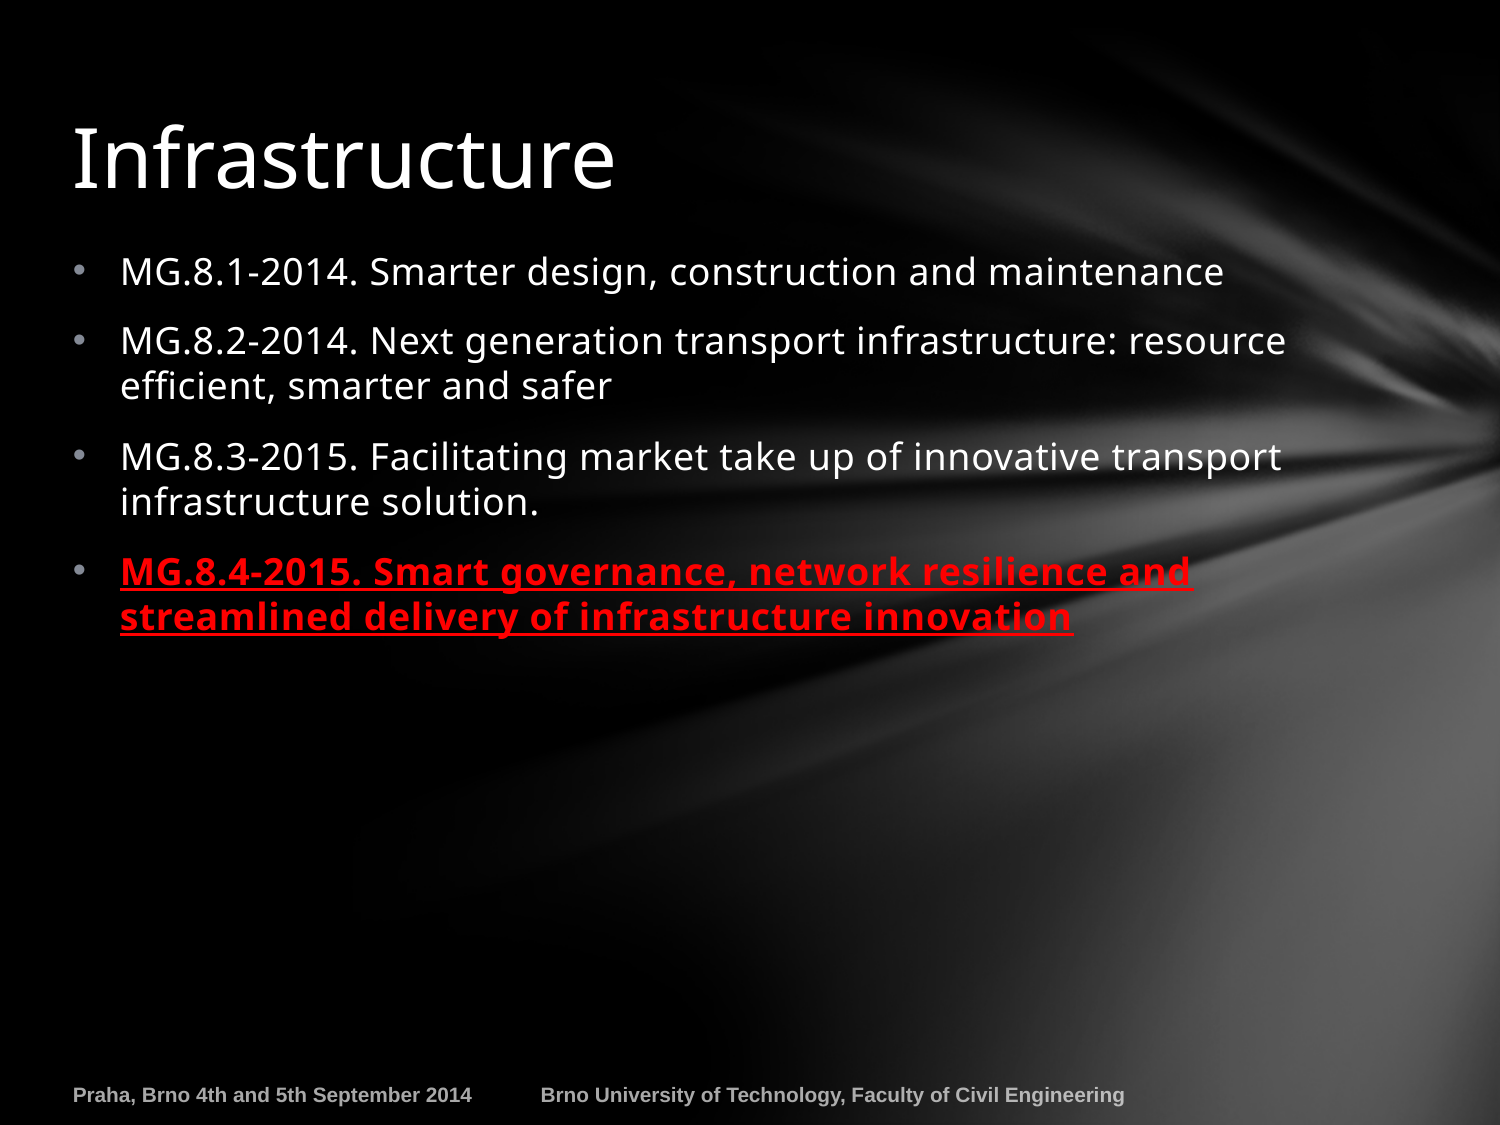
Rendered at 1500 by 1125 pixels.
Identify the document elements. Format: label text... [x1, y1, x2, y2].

list MG.8.1-2014. Smarter design, construction and maintenance MG.8.2-2014. Next generation transport infrastructure: resource efficient, smarter and safer MG.8.3-2015. Facilitating market take up of innovative transport infrastructure solution. MG.8.4-2015. Smart governance, network resilience and streamlined delivery of infrastructure innovation [57, 239, 1318, 1015]
footer Brno University of Technology, Faculty of Civil Engineering [525, 1073, 1270, 1115]
title Infrastructure [57, 37, 1318, 213]
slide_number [57, 1073, 502, 1115]
